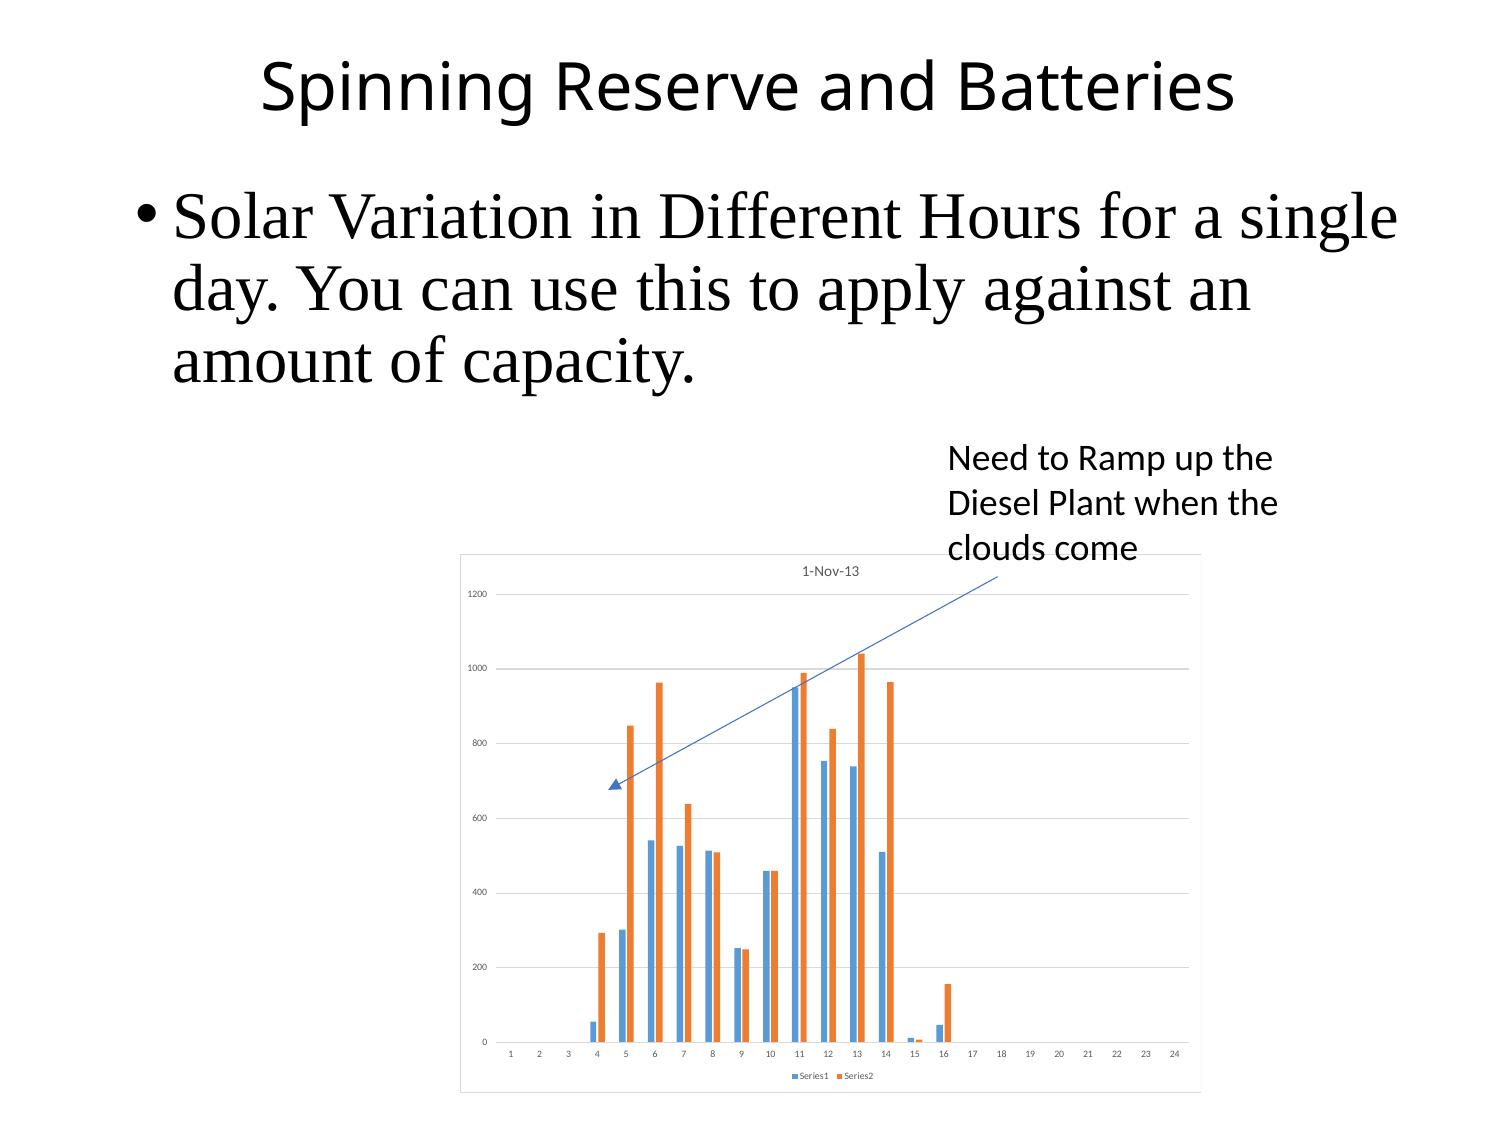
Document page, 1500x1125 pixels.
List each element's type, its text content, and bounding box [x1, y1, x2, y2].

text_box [608, 576, 998, 790]
text_box Need to Ramp up the Diesel Plant when the clouds come [932, 425, 1367, 575]
list Solar Variation in Different Hours for a single day. You can use this to apply against an amount of capacity. [120, 173, 1417, 980]
title Spinning Reserve and Batteries [120, 32, 1378, 146]
picture [459, 553, 1202, 1093]
